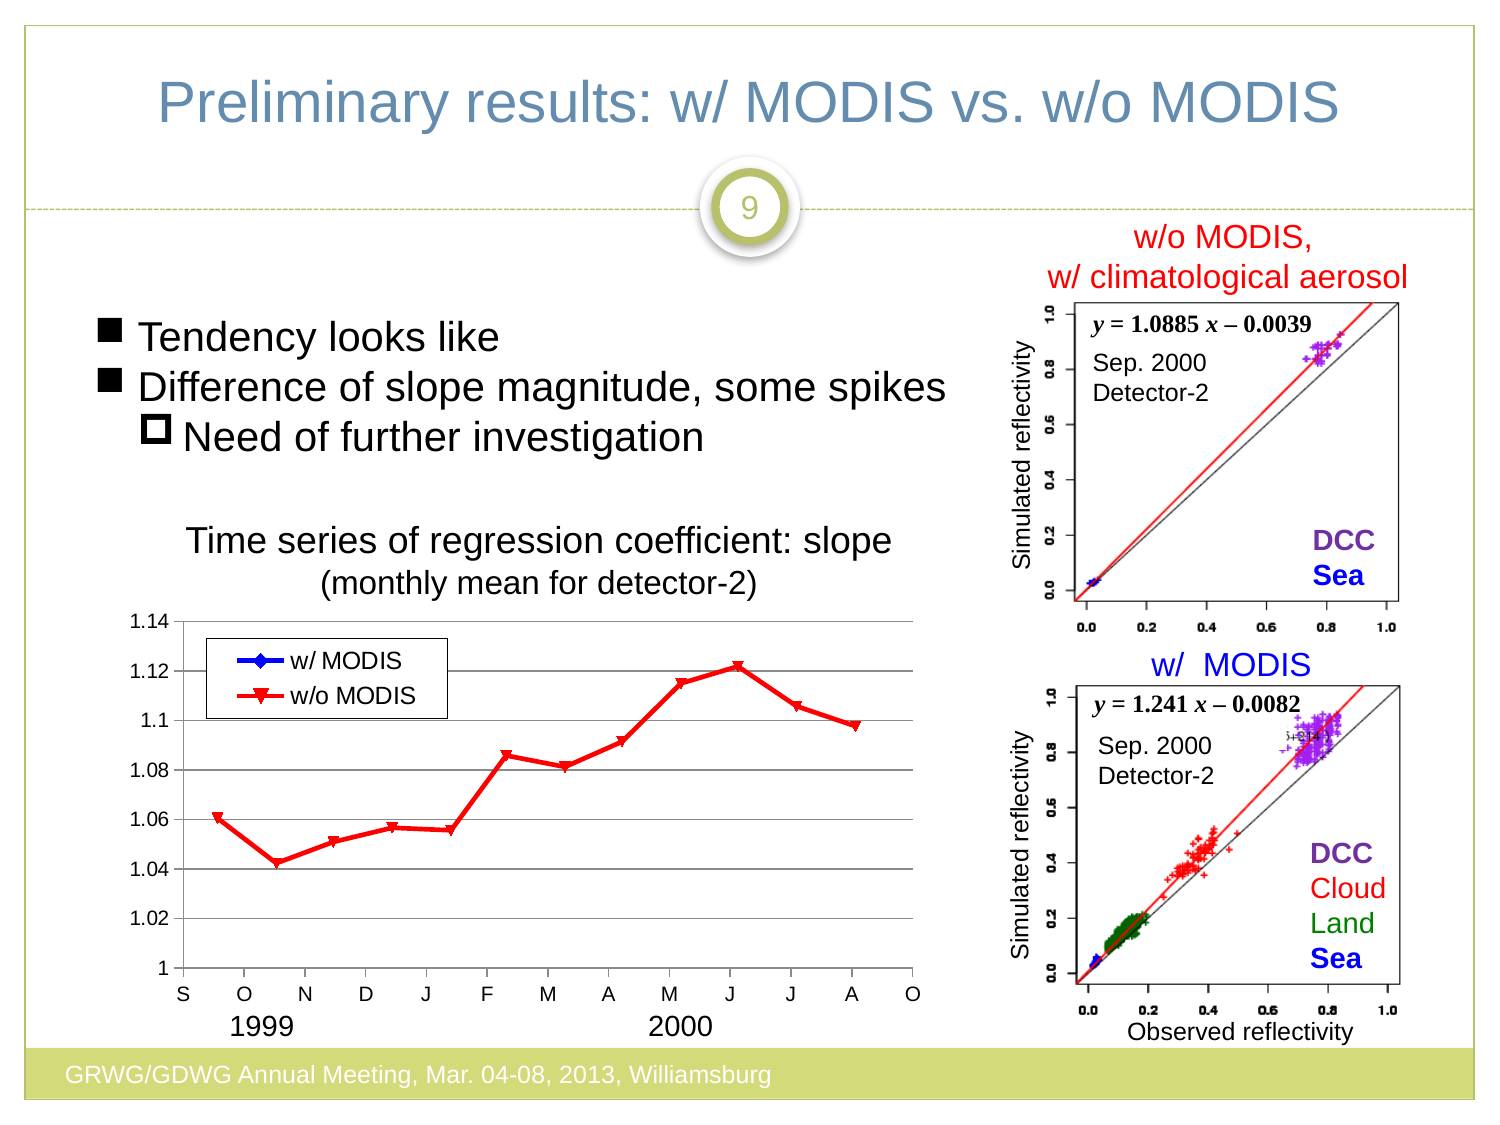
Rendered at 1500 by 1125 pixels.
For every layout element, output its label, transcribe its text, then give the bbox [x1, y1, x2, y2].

picture [1028, 295, 1412, 637]
slide_number 9 [712, 169, 788, 243]
text_box Simulated reflectivity [996, 715, 1028, 976]
text_box w/o MODIS, w/ climatological aerosol [1032, 207, 1424, 303]
text_box Tendency looks like Difference of slope magnitude, some spikes Need of further investigation [79, 302, 963, 468]
chart [100, 597, 951, 1063]
picture [1034, 683, 1411, 1025]
text_box Time series of regression coefficient: slope (monthly mean for detector-2) [170, 508, 908, 594]
text_box Observed reflectivity [1112, 1036, 1370, 1053]
text_box Simulated reflectivity [997, 326, 1021, 586]
title Preliminary results: w/ MODIS vs. w/o MODIS [49, 37, 1450, 162]
text_box w/ MODIS [1136, 646, 1327, 681]
footer GRWG/GDWG Annual Meeting, Mar. 04-08, 2013, Williamsburg [50, 1051, 951, 1112]
